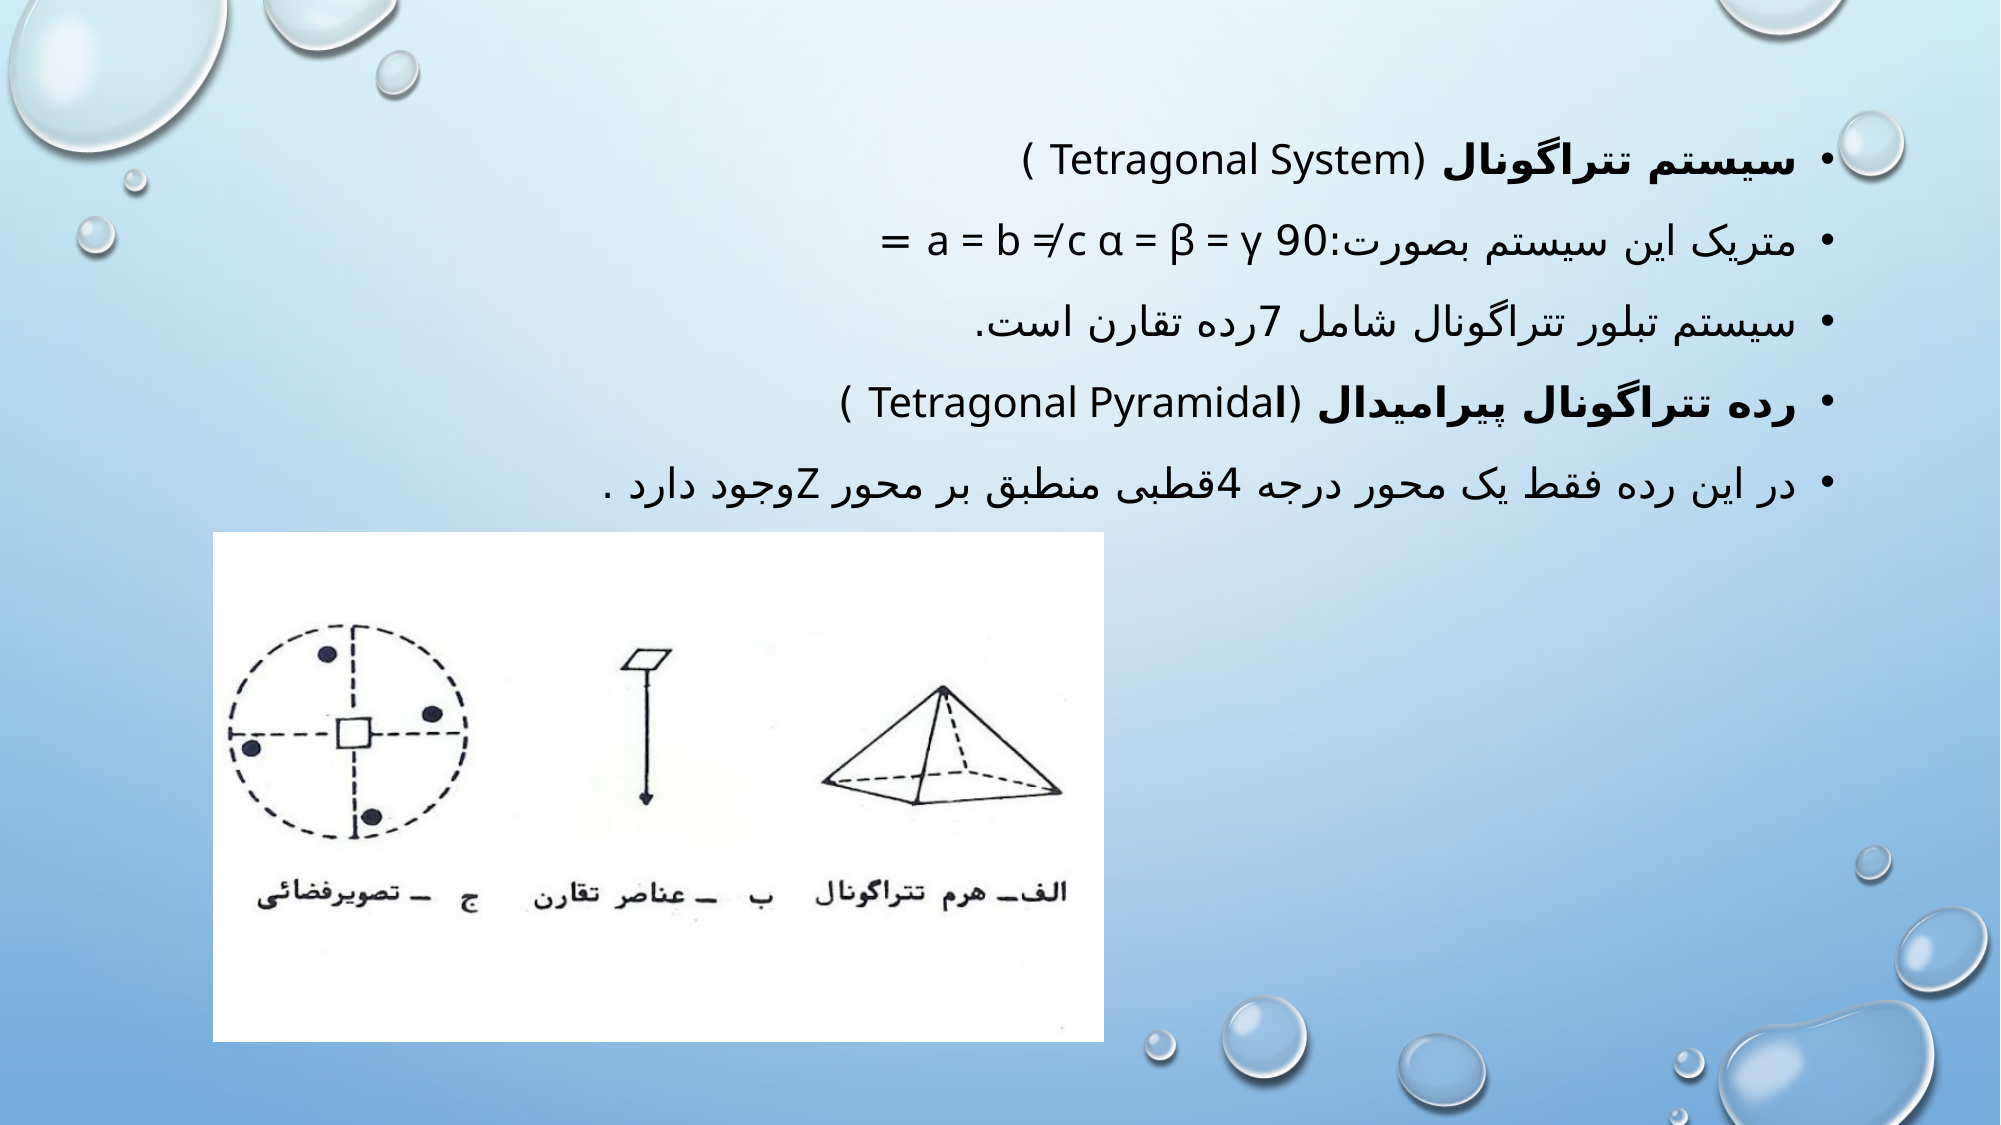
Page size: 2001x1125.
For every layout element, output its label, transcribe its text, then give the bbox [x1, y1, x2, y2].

list سیستم تتراگونال (Tetragonal System ) متریک این سیستم بصورت:90 a = b ≠ c α = β = γ = سیستم تبلور تتراگونال شامل 7رده تقارن است. رده تتراگونال پیرامیدال (Tetragonal Pyramidal ) در این رده فقط یک محور درجه 4قطبی منطبق بر محور zوجود دارد . [149, 115, 1850, 950]
picture [0, 0, 2000, 1125]
